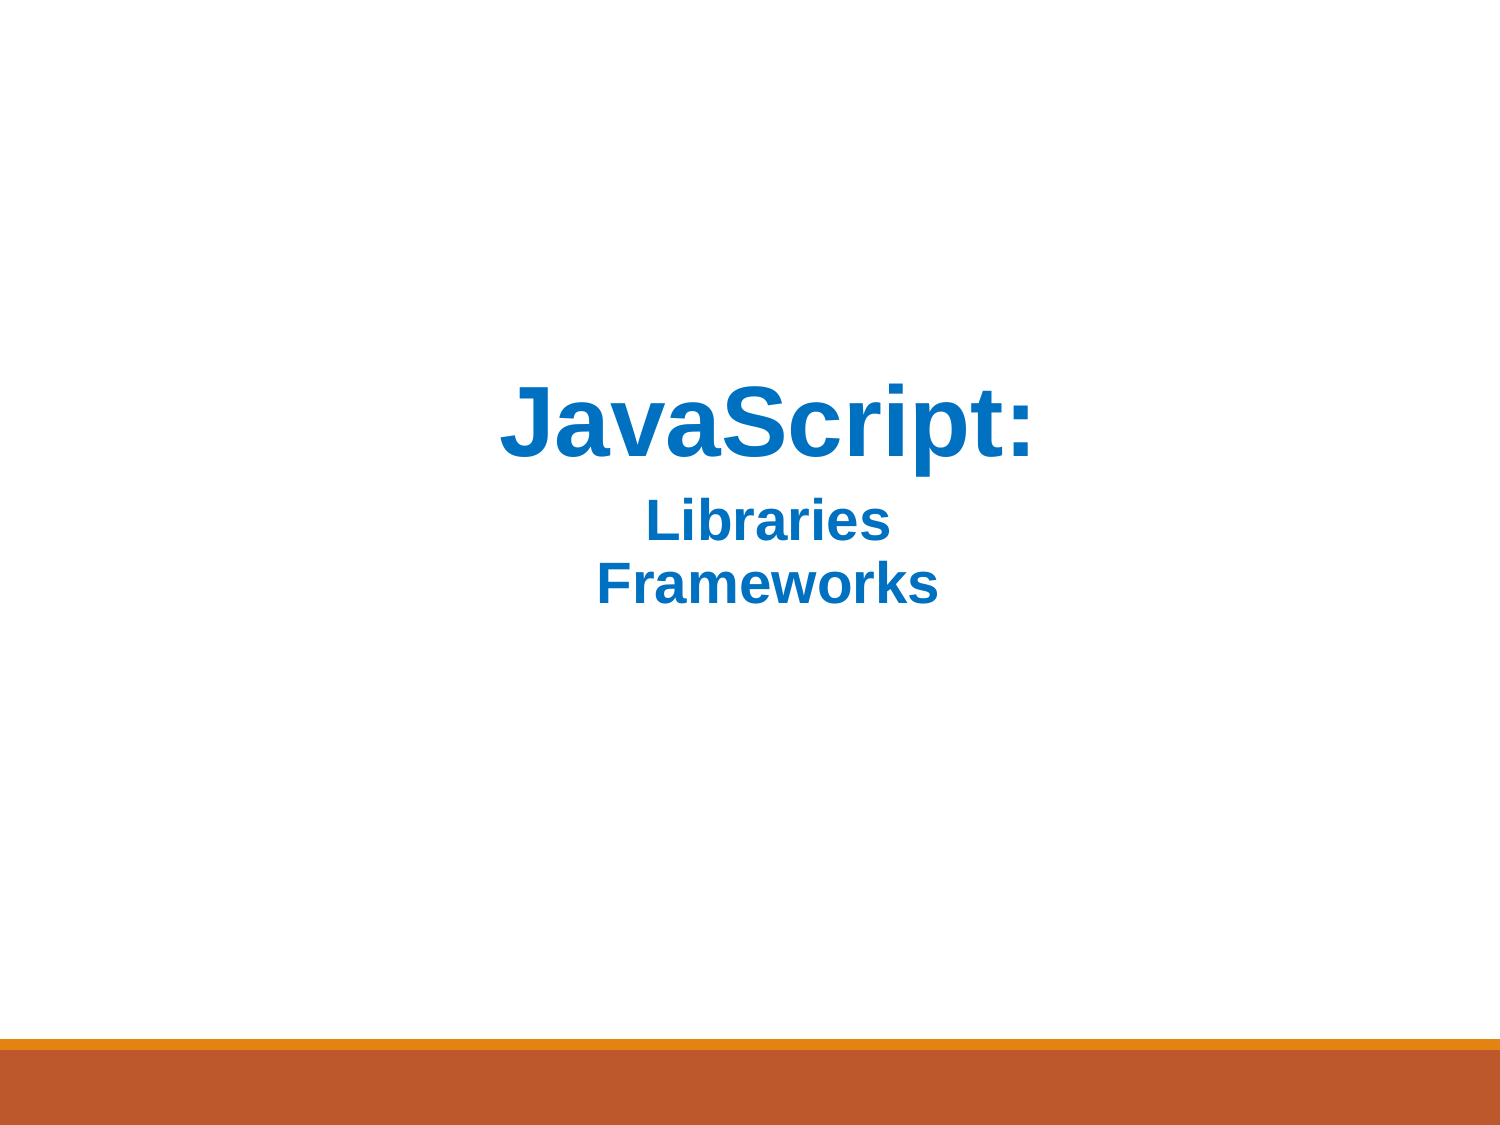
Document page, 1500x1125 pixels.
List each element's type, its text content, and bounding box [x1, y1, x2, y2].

list JavaScript: Libraries Frameworks [212, 362, 1325, 850]
